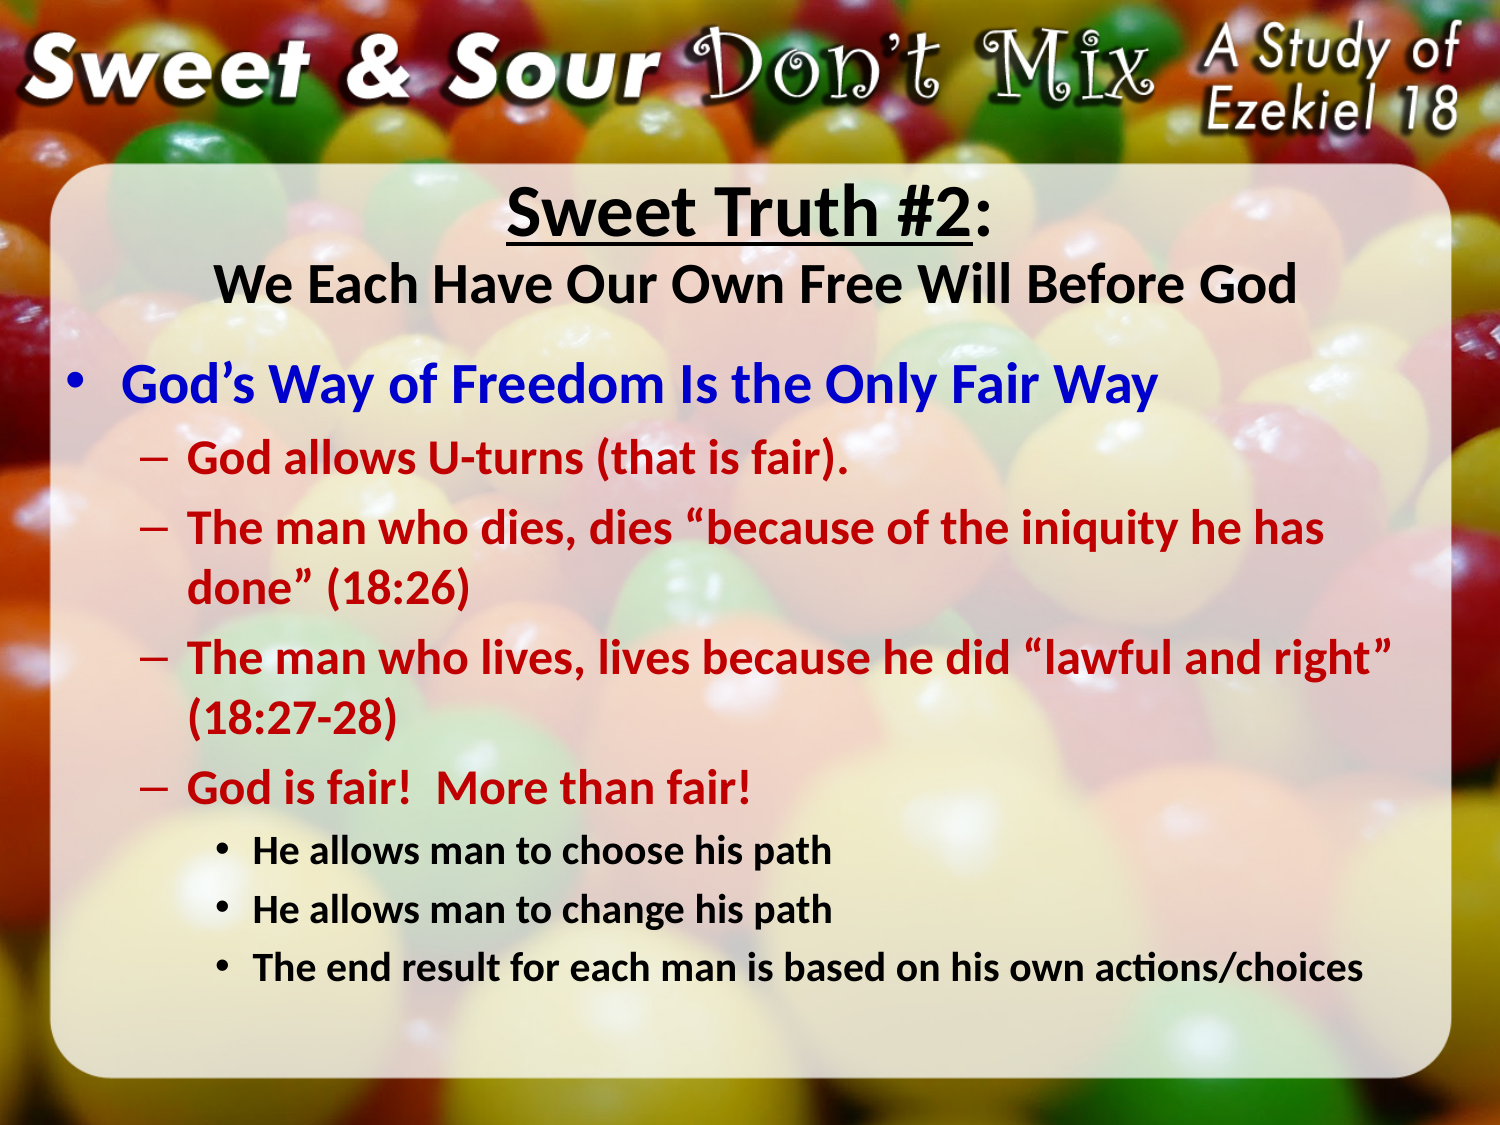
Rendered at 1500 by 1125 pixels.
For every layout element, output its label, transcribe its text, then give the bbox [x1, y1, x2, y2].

picture [0, 0, 1500, 1125]
list God’s Way of Freedom Is the Only Fair Way God allows U-turns (that is fair). The man who dies, dies “because of the iniquity he has done” (18:26) The man who lives, lives because he did “lawful and right” (18:27-28) God is fair! More than fair! He allows man to choose his path He allows man to change his path The end result for each man is based on his own actions/choices [50, 337, 1475, 1080]
title Sweet Truth #2: We Each Have Our Own Free Will Before God [50, 162, 1450, 325]
